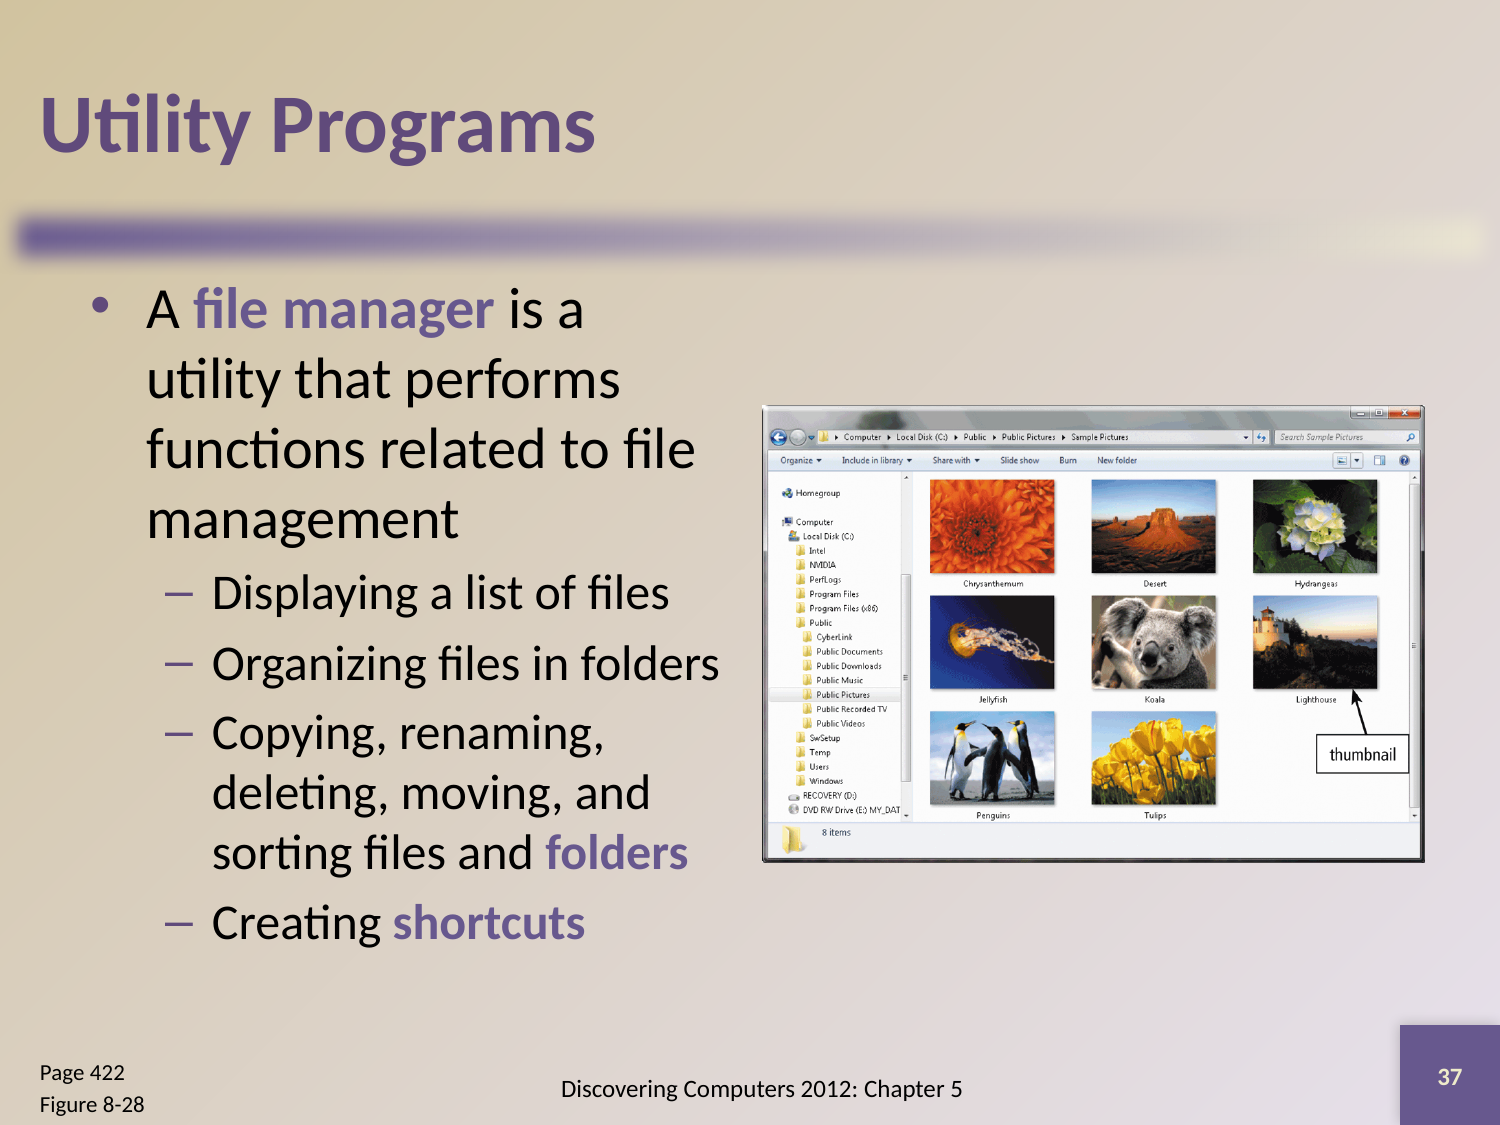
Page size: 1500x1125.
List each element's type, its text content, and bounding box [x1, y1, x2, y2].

title Utility Programs [24, 24, 1475, 213]
slide_number 37 [1400, 1025, 1500, 1125]
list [762, 405, 1426, 863]
list Page 422 Figure 8-28 [24, 1050, 300, 1125]
list A file manager is a utility that performs functions related to file management Displaying a list of files Organizing files in folders Copying, renaming, deleting, moving, and sorting files and folders Creating shortcuts [75, 262, 738, 1005]
footer Discovering Computers 2012: Chapter 5 [450, 1050, 1075, 1125]
